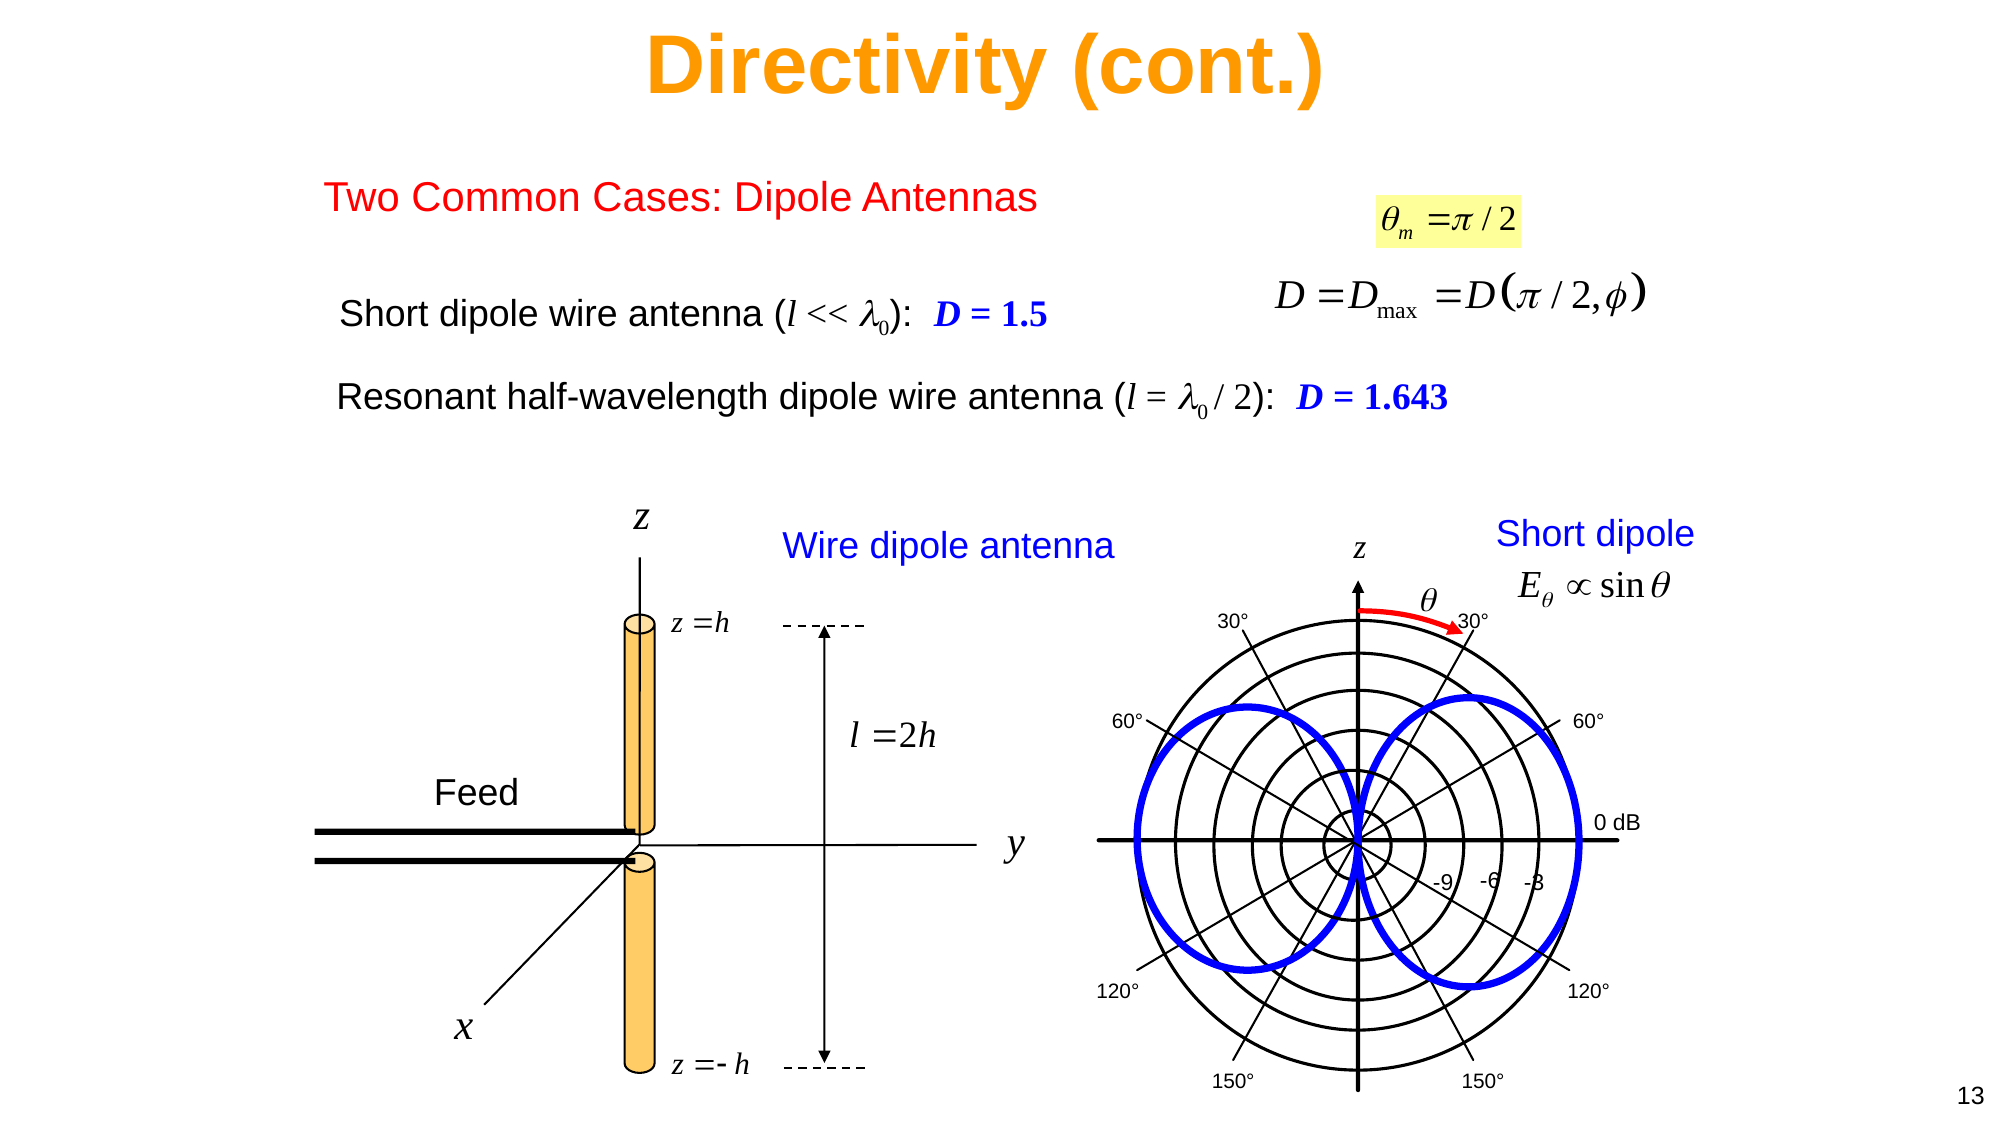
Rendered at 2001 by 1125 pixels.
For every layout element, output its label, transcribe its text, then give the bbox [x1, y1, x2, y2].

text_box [1375, 194, 1522, 249]
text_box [314, 500, 1035, 1083]
text_box Directivity (cont.) [287, 10, 1685, 109]
text_box Wire dipole antenna [1040, 513, 1130, 574]
text_box Short dipole [1480, 501, 1711, 561]
text_box Two Common Cases: Dipole Antennas [308, 162, 1054, 228]
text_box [1050, 535, 1656, 1101]
text_box Short dipole wire antenna (l << 0): D = 1.5 [324, 281, 1141, 348]
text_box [1511, 559, 1681, 618]
text_box Resonant half-wavelength dipole wire antenna (l = 0 / 2): D = 1.643 [321, 364, 1502, 431]
slide_number 13 [1533, 1065, 2000, 1125]
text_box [1267, 263, 1653, 333]
